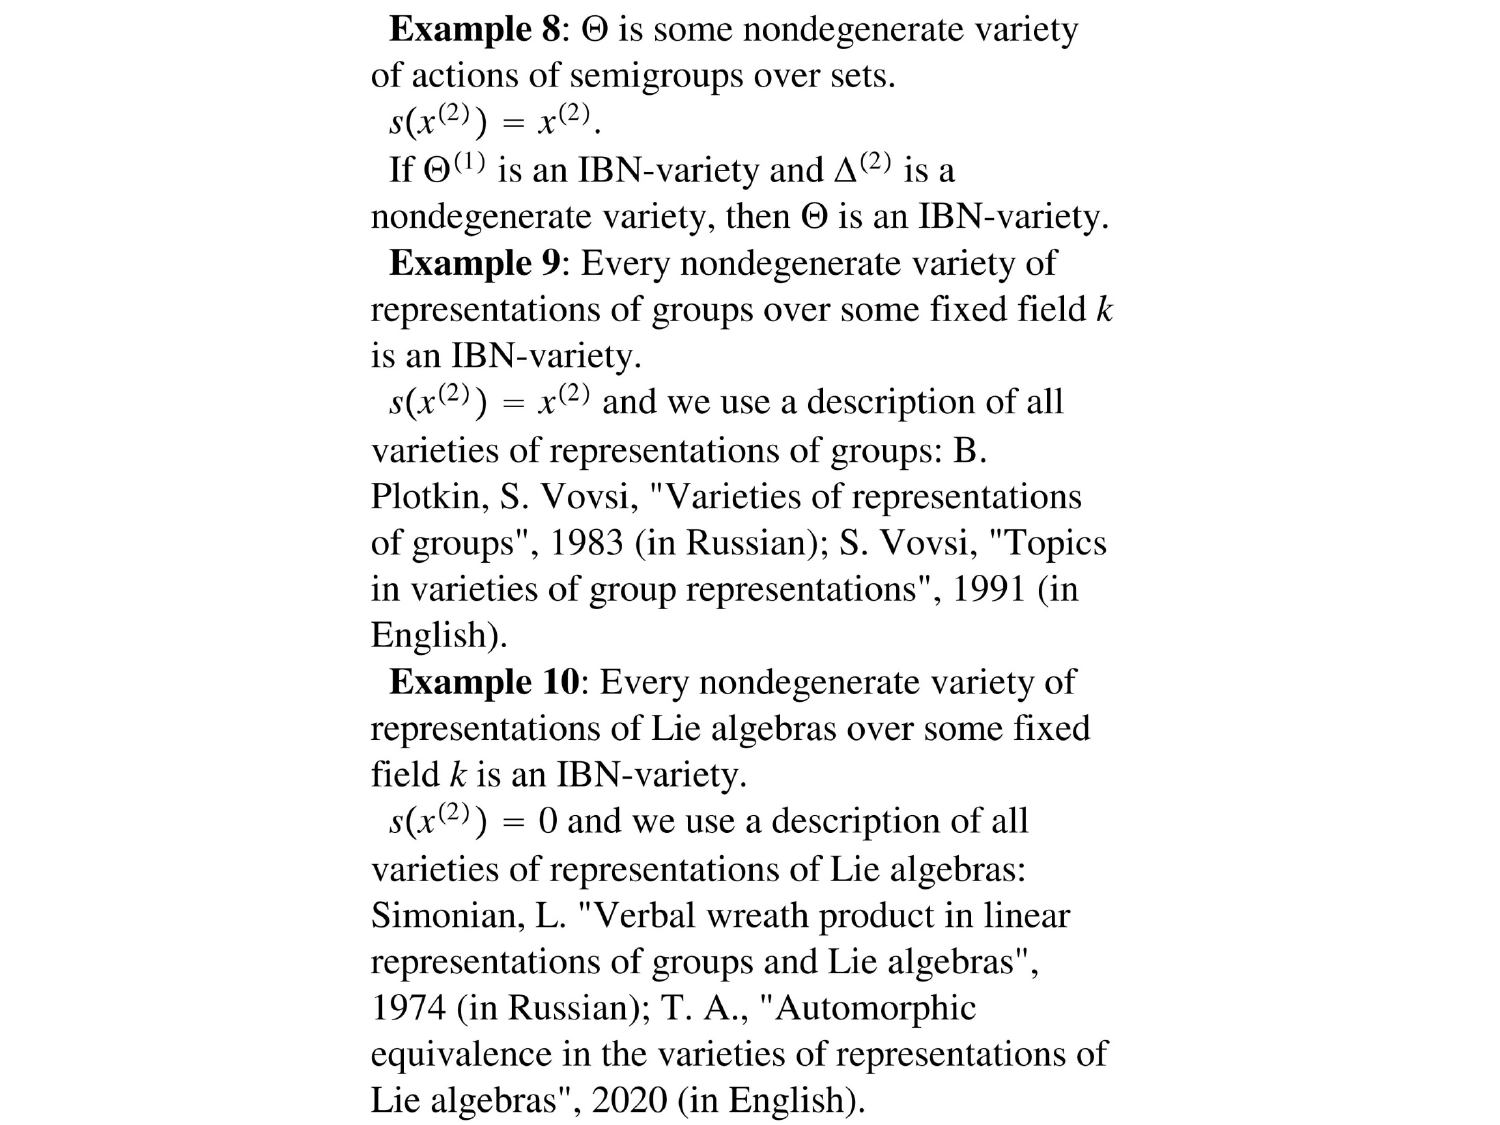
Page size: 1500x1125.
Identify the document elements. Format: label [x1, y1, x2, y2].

picture [366, 0, 1134, 1125]
